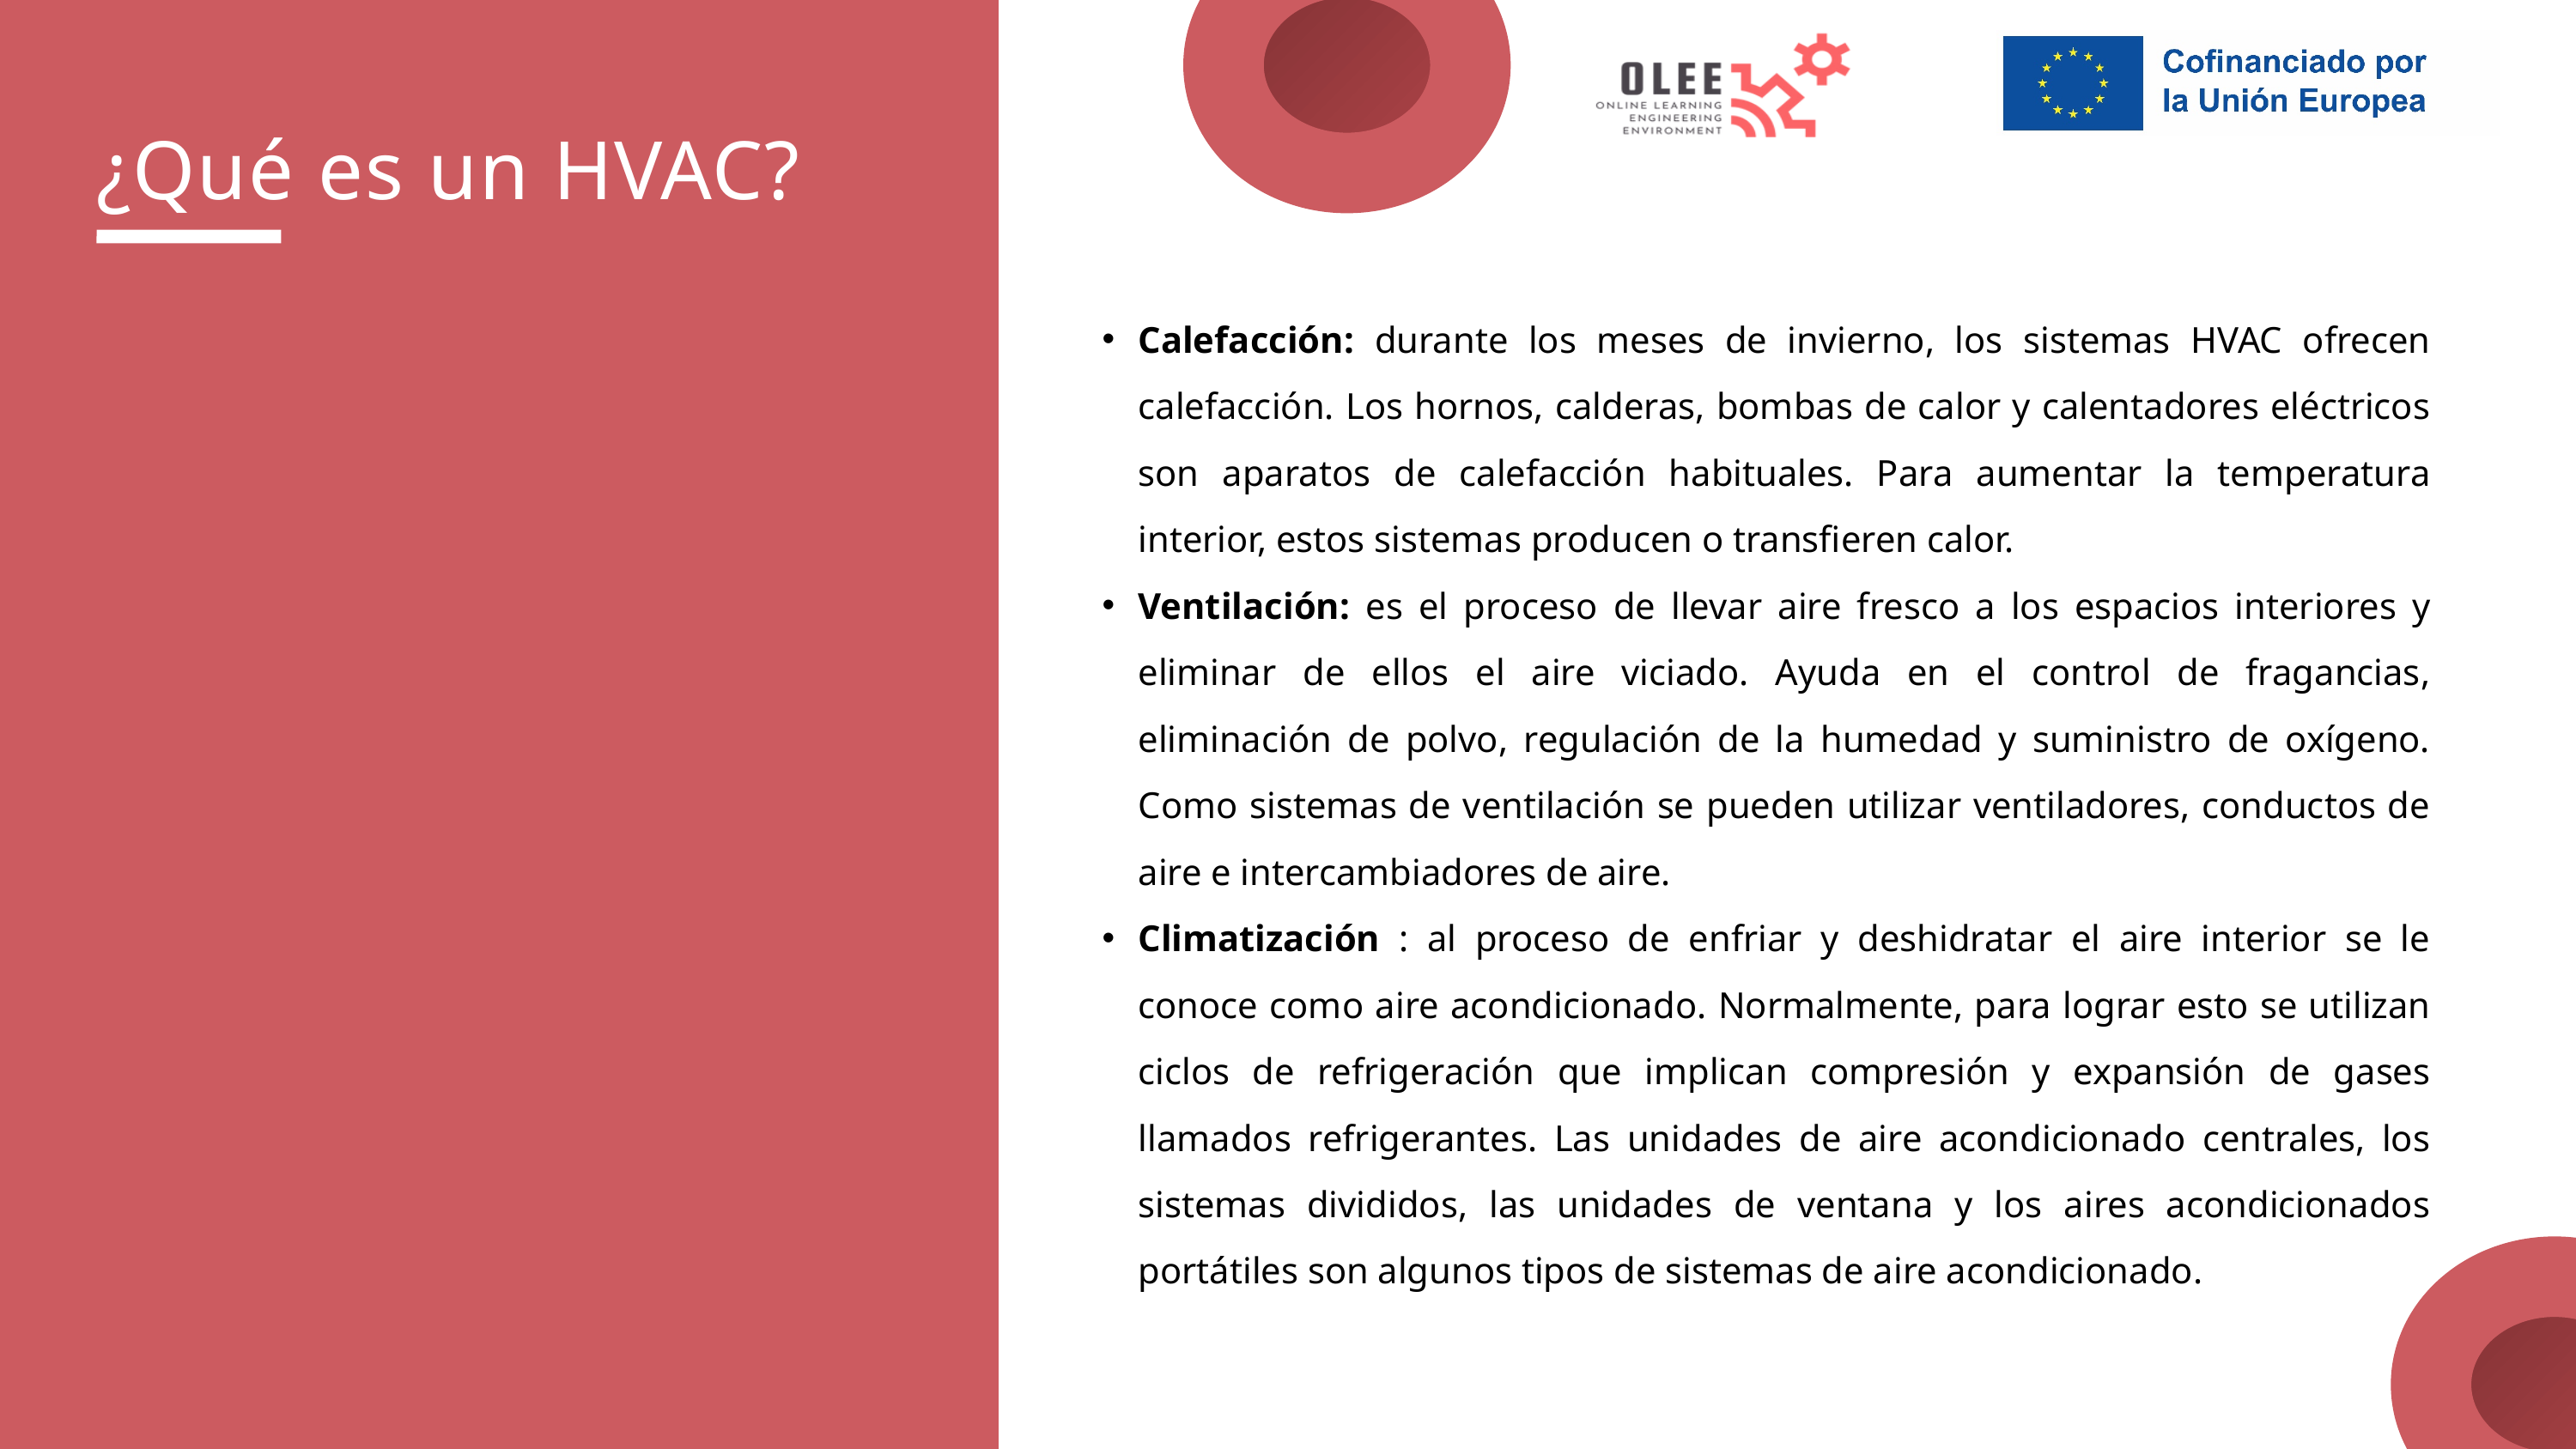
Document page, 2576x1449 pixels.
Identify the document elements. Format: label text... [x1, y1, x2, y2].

text_box Calefacción: durante los meses de invierno, los sistemas HVAC ofrecen calefacción. Los hornos, calderas, bombas de calor y calentadores eléctricos son aparatos de calefacción habituales. Para aumentar la temperatura interior, estos sistemas producen o transfieren calor. Ventilación: es el proceso de llevar aire fresco a los espacios interiores y eliminar de ellos el aire viciado. Ayuda en el control de fragancias, eliminación de polvo, regulación de la humedad y suministro de oxígeno. Como sistemas de ventilación se pueden utilizar ventiladores, conductos de aire e intercambiadores de aire. Climatización : al proceso de enfriar y deshidratar el aire interior se le conoce como aire acondicionado. Normalmente, para lograr esto se utilizan ciclos de refrigeración que implican compresión y expansión de gases llamados refrigerantes. Las unidades de aire acondicionado centrales, los sistemas divididos, las unidades de ventana y los aires acondicionados portátiles son algunos tipos de sistemas de aire acondicionado. [1062, 294, 2432, 1292]
picture [1851, 22, 2500, 145]
text_box [1223, 0, 1471, 173]
text_box [1560, 0, 1889, 256]
text_box [2431, 1276, 2576, 1449]
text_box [0, 15, 999, 1449]
